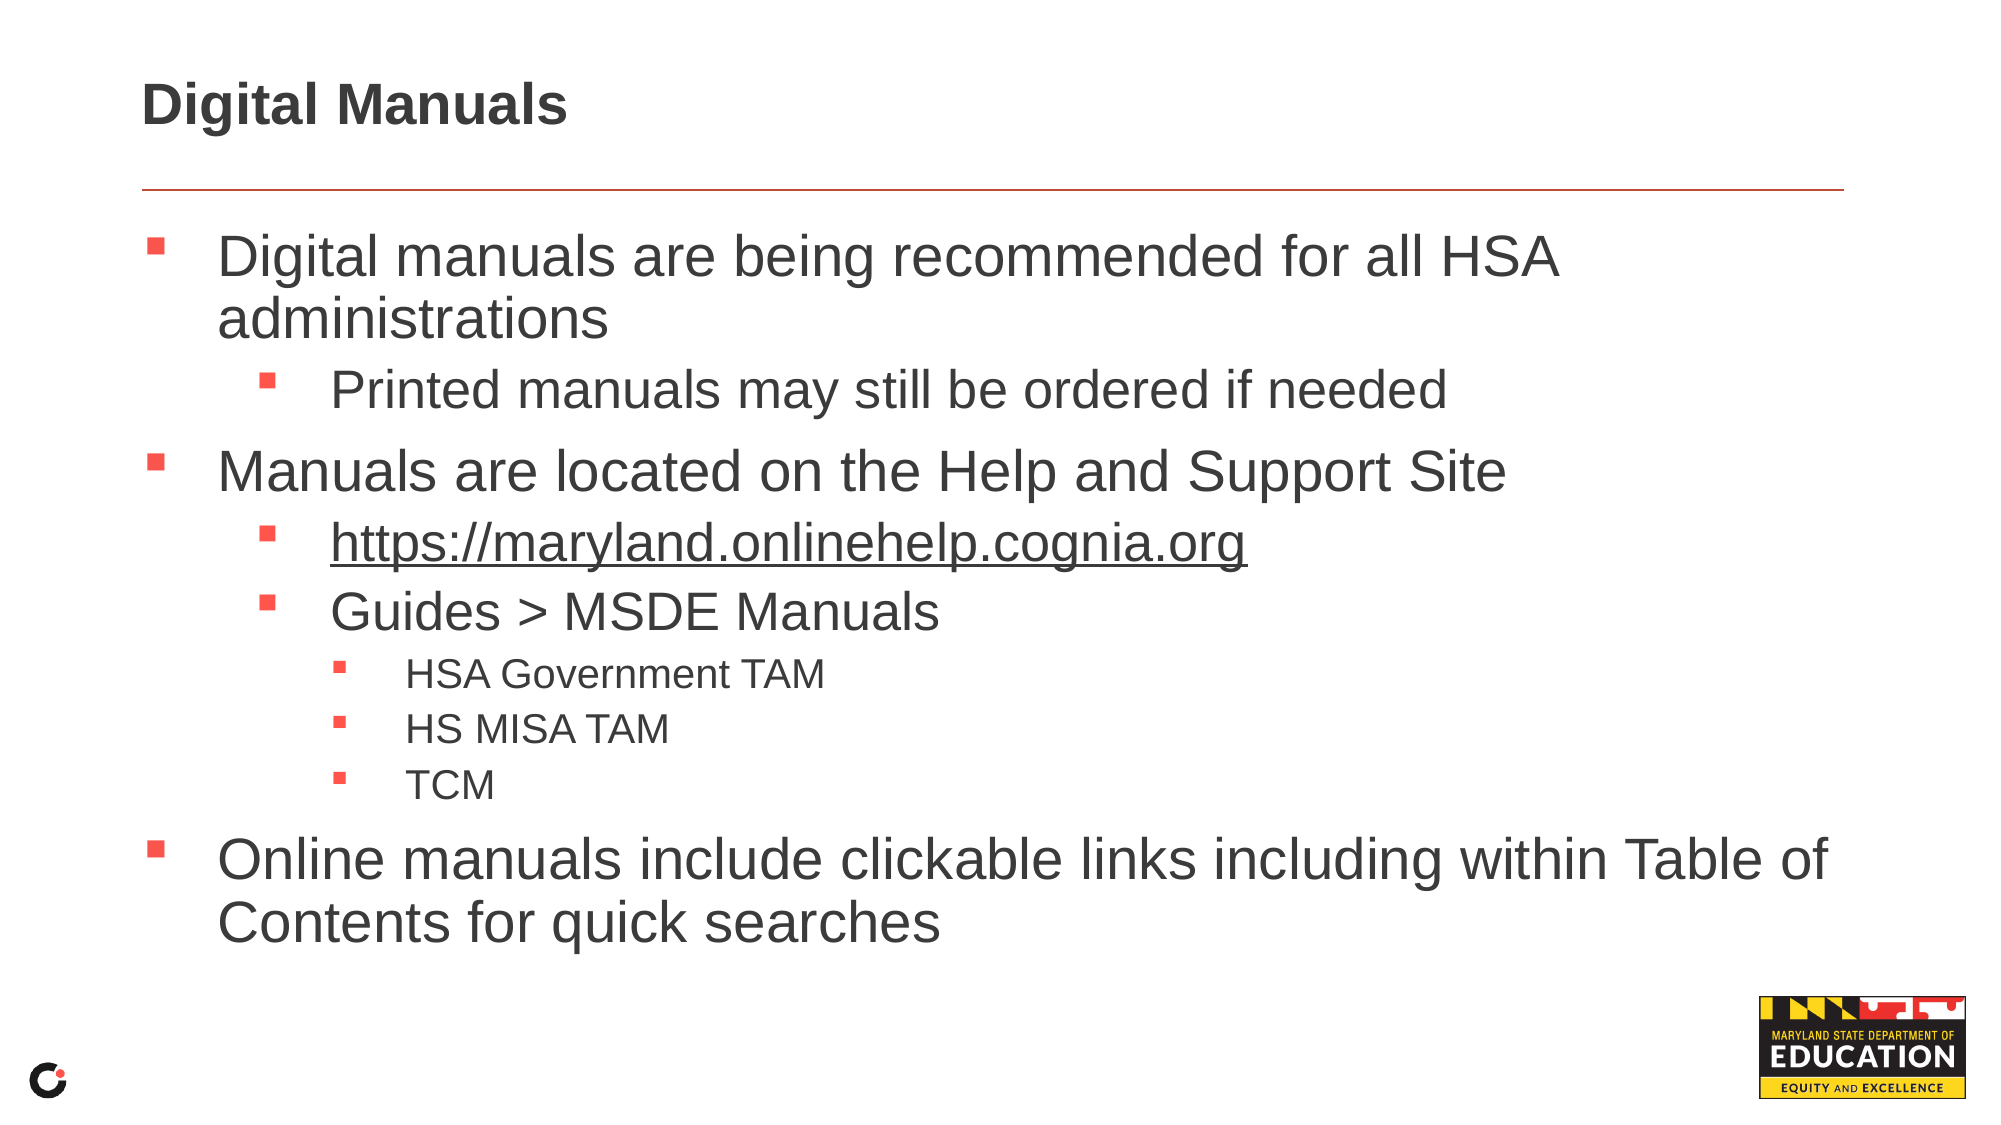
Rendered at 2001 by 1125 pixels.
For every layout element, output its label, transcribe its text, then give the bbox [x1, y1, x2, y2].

list Digital Manuals [141, 47, 1863, 164]
list Digital manuals are being recommended for all HSA administrations Printed manuals may still be ordered if needed Manuals are located on the Help and Support Site https://maryland.onlinehelp.cognia.org Guides > MSDE Manuals HSA Government TAM HS MISA TAM TCM Online manuals include clickable links including within Table of Contents for quick searches [142, 218, 1863, 1016]
picture [1759, 996, 1966, 1099]
picture [28, 1061, 67, 1099]
